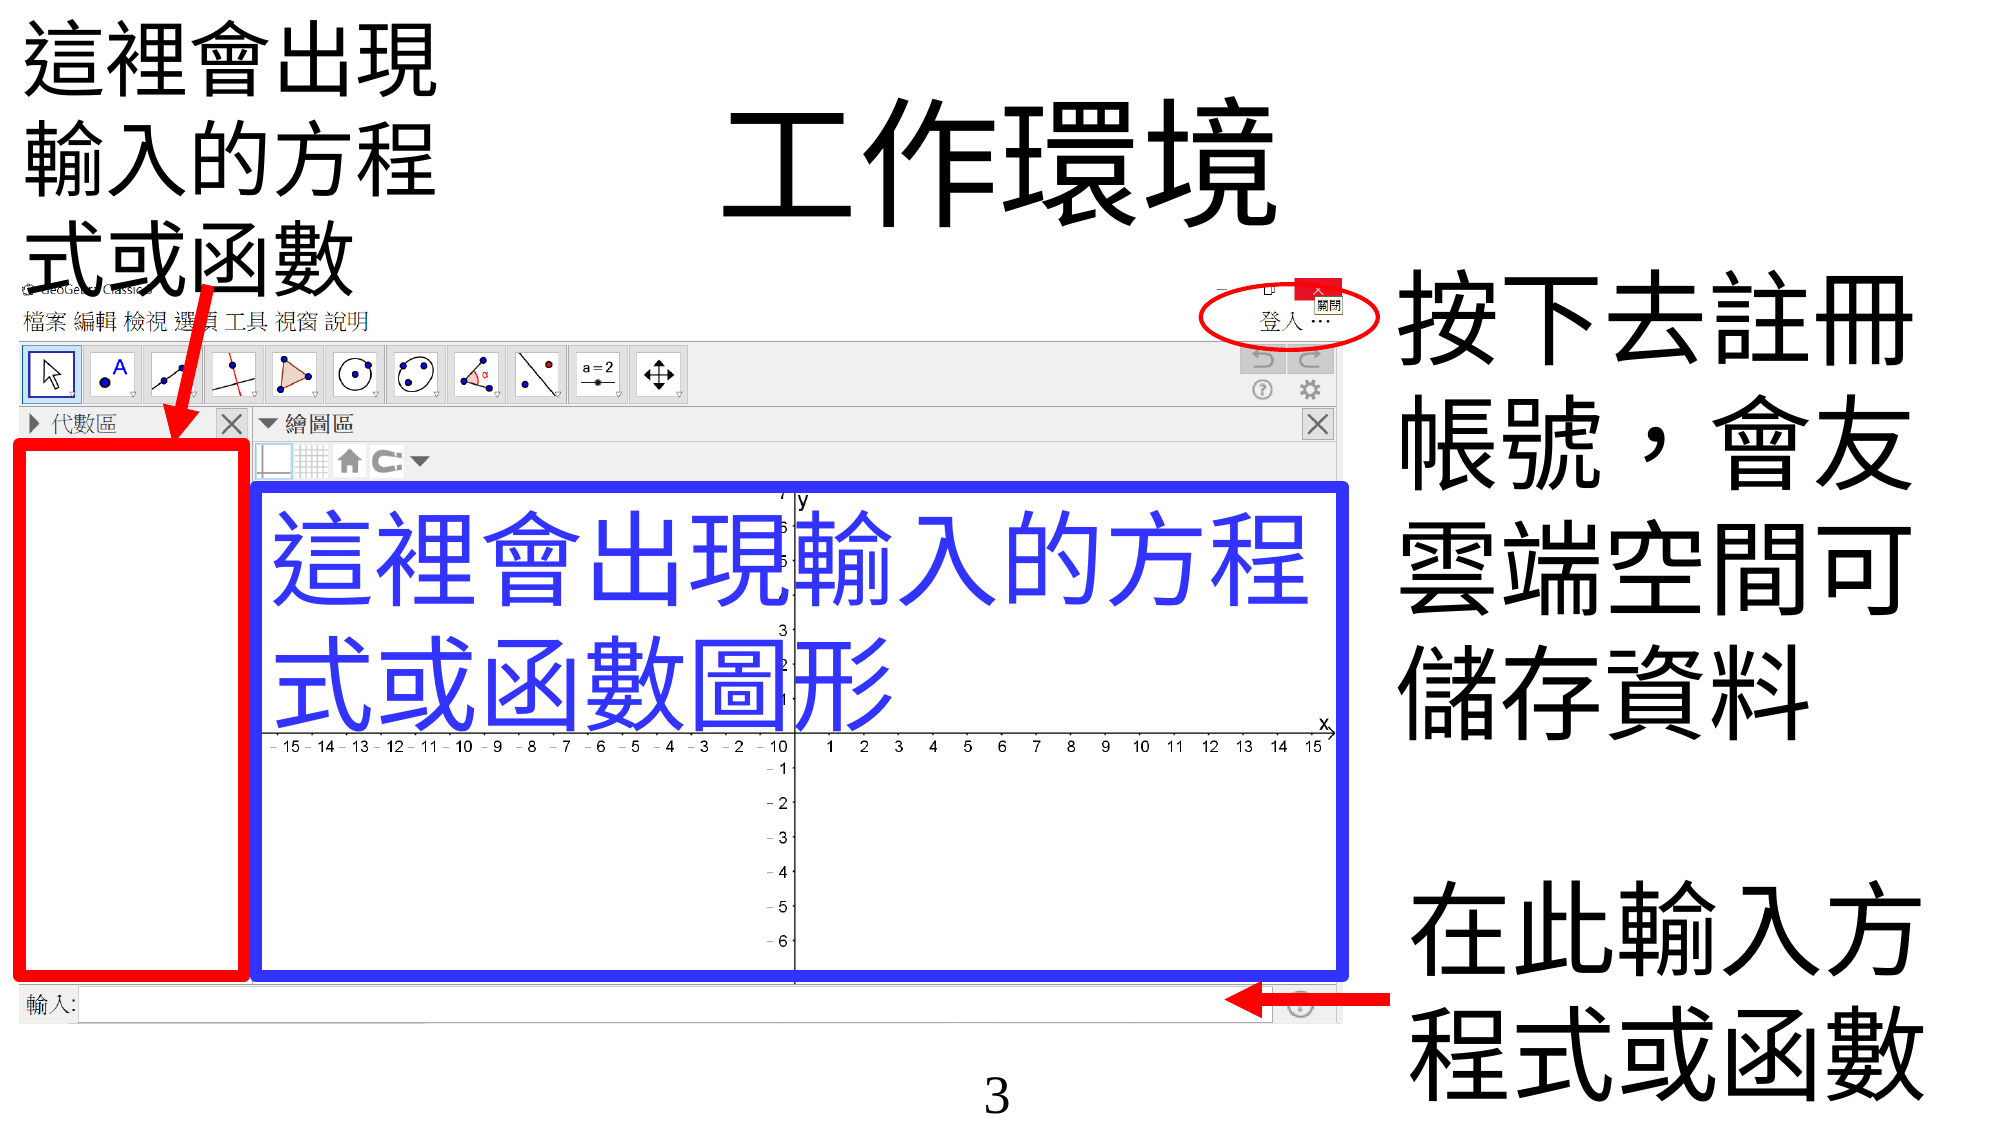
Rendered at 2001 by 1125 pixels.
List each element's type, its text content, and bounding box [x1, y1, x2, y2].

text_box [1200, 245, 1935, 767]
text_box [7, 0, 457, 445]
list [19, 278, 1343, 1024]
title 工作環境 [461, 66, 2000, 254]
slide_number 3 [763, 1058, 1219, 1125]
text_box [1224, 857, 1947, 1125]
